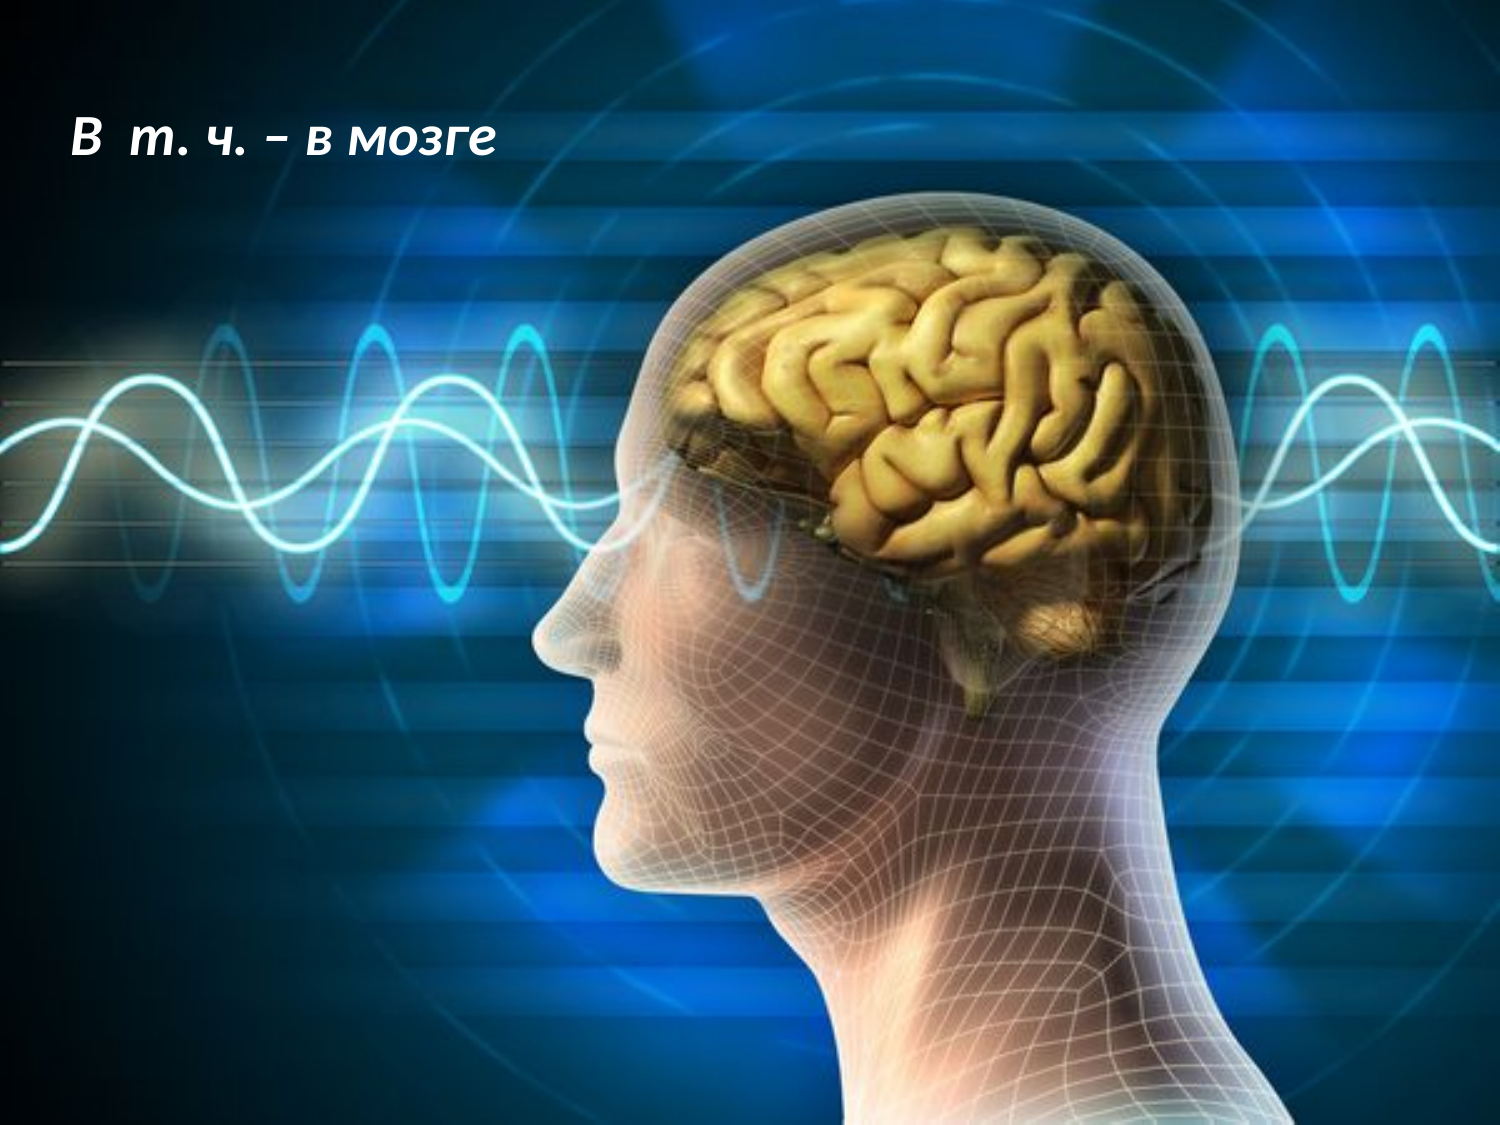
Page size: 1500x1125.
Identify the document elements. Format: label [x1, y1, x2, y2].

list [0, 0, 1500, 1125]
